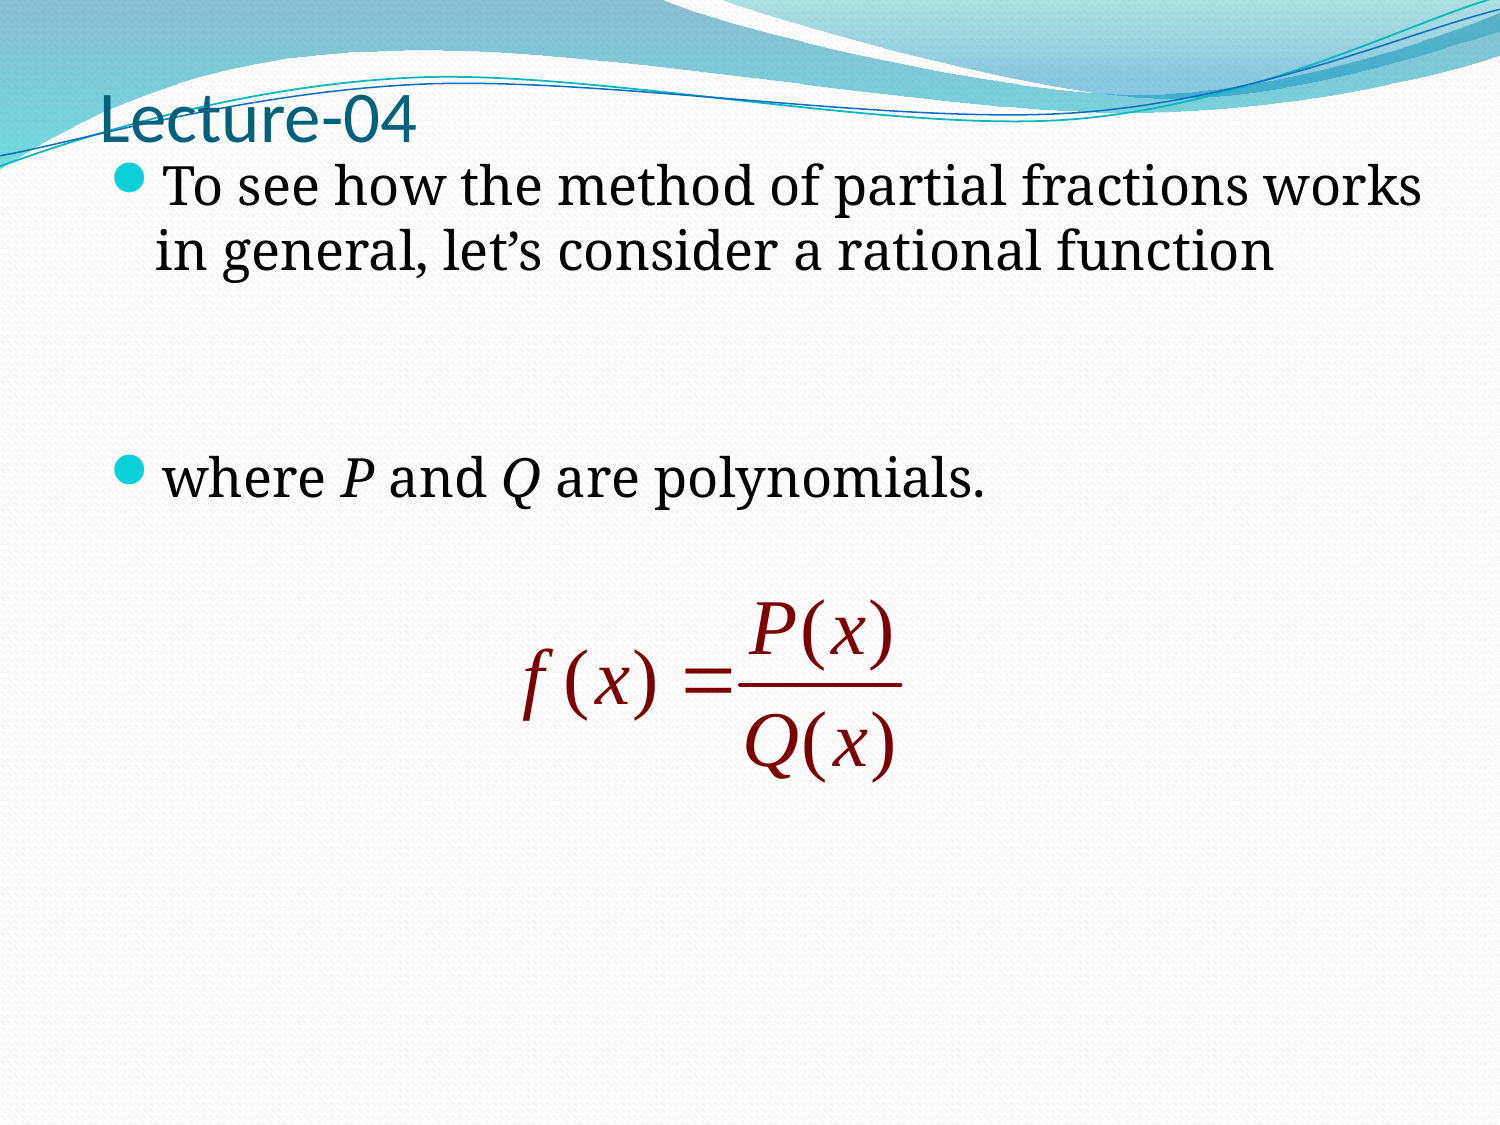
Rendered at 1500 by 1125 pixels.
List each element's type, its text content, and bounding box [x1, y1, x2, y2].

list To see how the method of partial fractions works in general, let’s consider a rational function where P and Q are polynomials. [96, 144, 1500, 1107]
title Lecture-04 [99, 60, 1100, 144]
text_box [495, 579, 918, 798]
